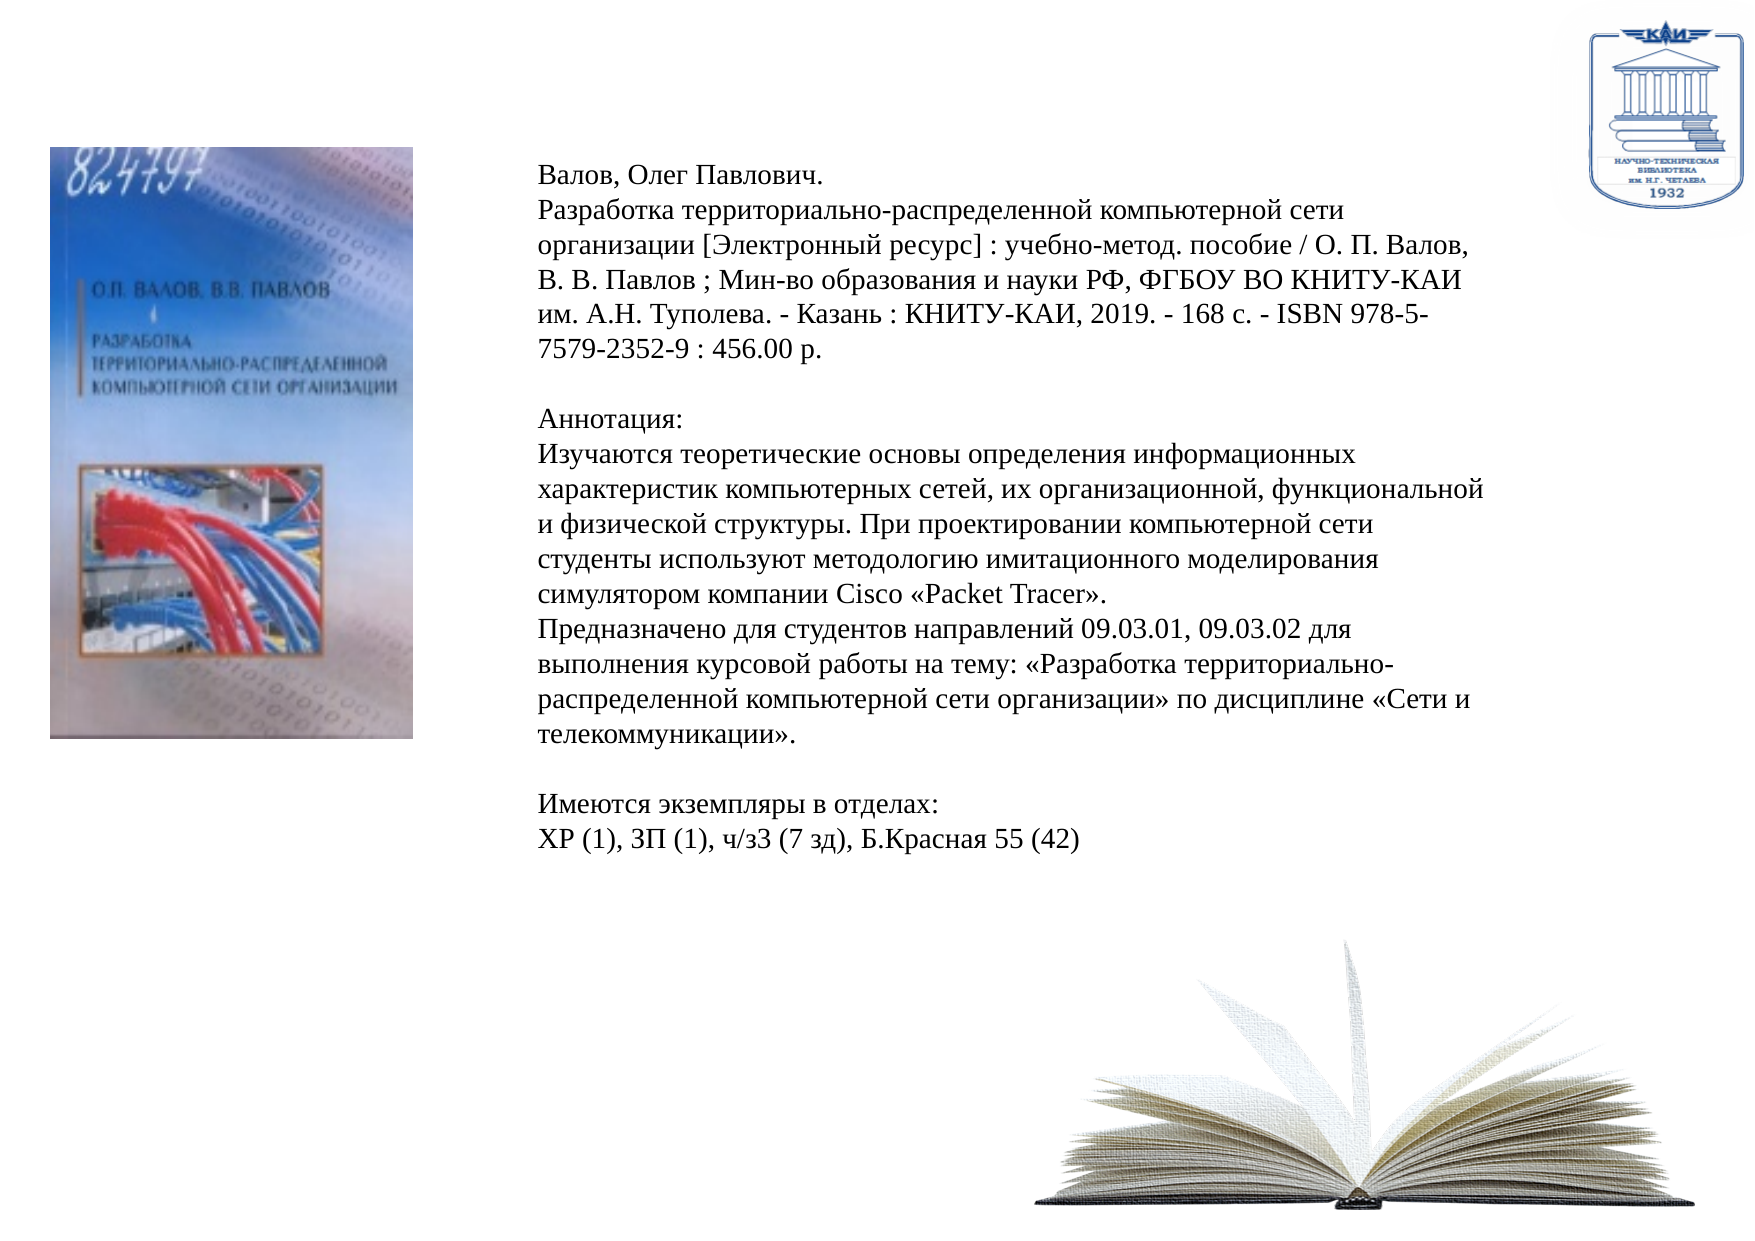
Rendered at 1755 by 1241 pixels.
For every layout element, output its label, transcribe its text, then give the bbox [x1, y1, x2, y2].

picture [1535, 0, 1755, 255]
picture [49, 147, 413, 739]
text_box Валов, Олег Павлович. Разработка территориально-распределенной компьютерной сети организации [Электронный ресурс] : учебно-метод. пособие / О. П. Валов, В. В. Павлов ; Мин-во образования и науки РФ, ФГБОУ ВО КНИТУ-КАИ им. А.Н. Туполева. - Казань : КНИТУ-КАИ, 2019. - 168 с. - ISBN 978-5-7579-2352-9 : 456.00 р. Аннотация: Изучаются теоретические основы определения информационных характеристик компьютерных сетей, их организационной, функциональной и физической структуры. При проектировании компьютерной сети студенты используют методологию имитационного моделирования симулятором компании Cisco «Packet Tracer». Предназначено для студентов направлений 09.03.01, 09.03.02 для выполнения курсовой работы на тему: «Разработка территориально-распределенной компьютерной сети организации» по дисциплине «Сети и телекоммуникации». Имеются экземпляры в отделах: ХР (1), ЗП (1), ч/з3 (7 зд), Б.Красная 55 (42) [522, 147, 1504, 862]
picture [1034, 938, 1705, 1211]
